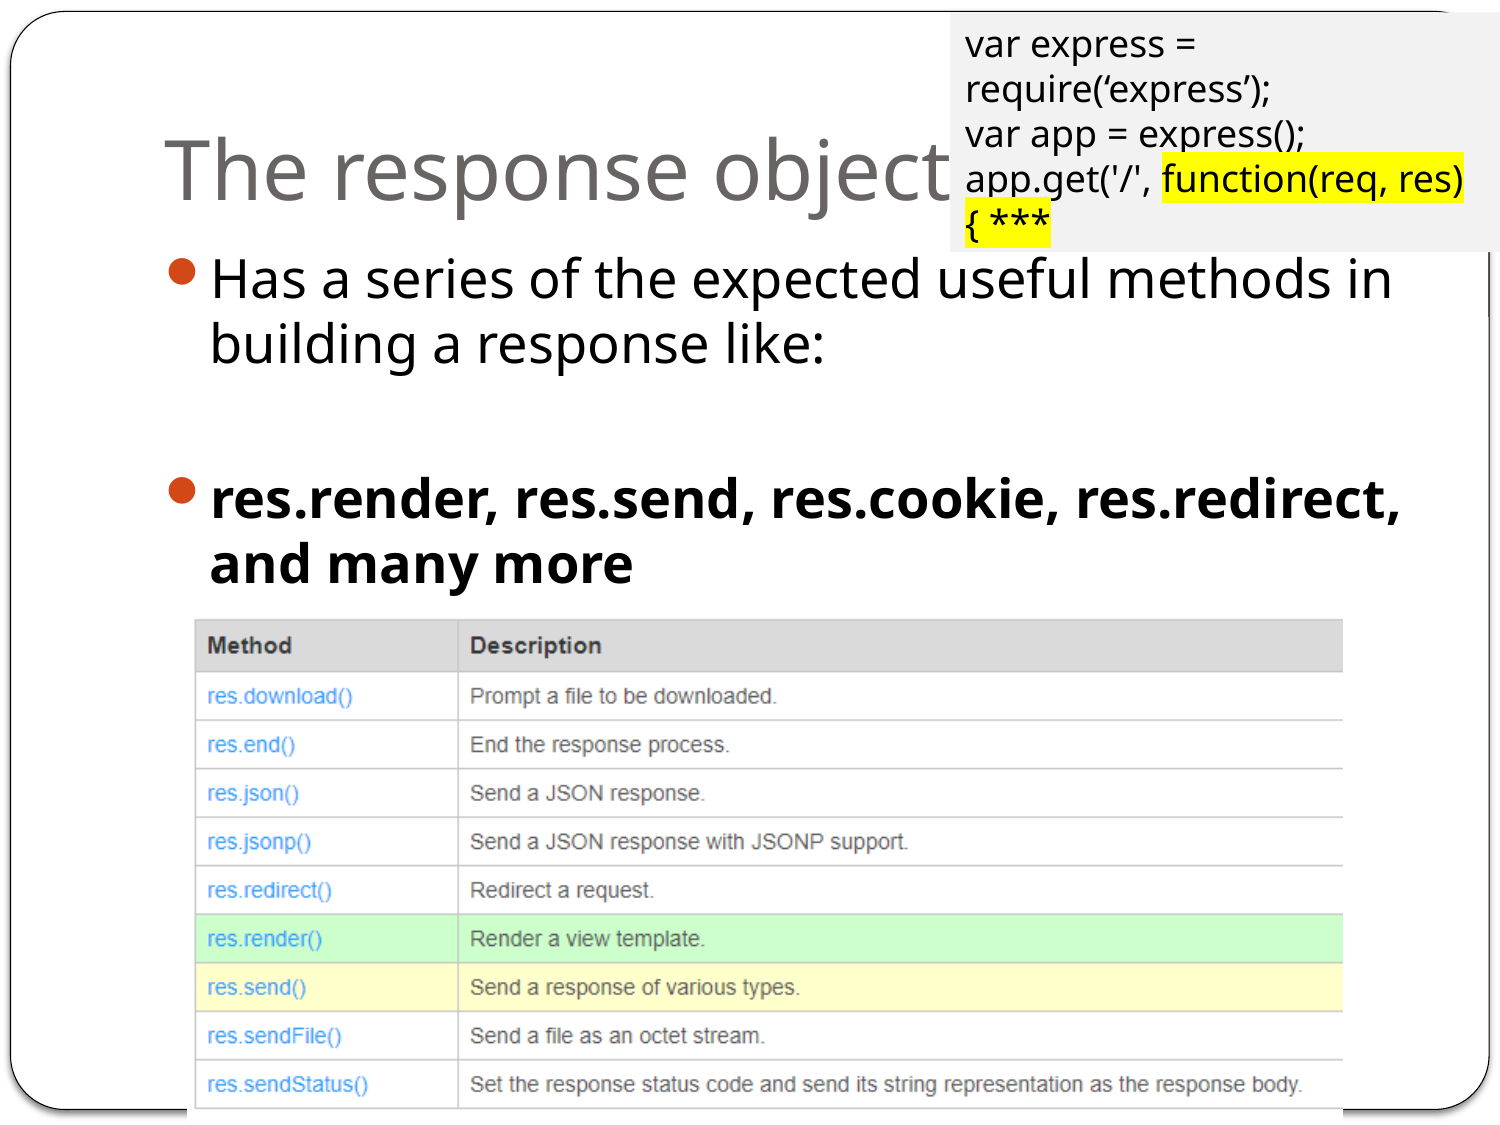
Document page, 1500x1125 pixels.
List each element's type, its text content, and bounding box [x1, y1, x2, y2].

picture [187, 610, 1343, 1125]
title The response object [150, 45, 950, 233]
list Has a series of the expected useful methods in building a response like: res.render, res.send, res.cookie, res.redirect, and many more [150, 237, 1425, 988]
text_box var express = require(‘express’); var app = express(); app.get('/', function(req, res) { *** [950, 12, 1500, 253]
